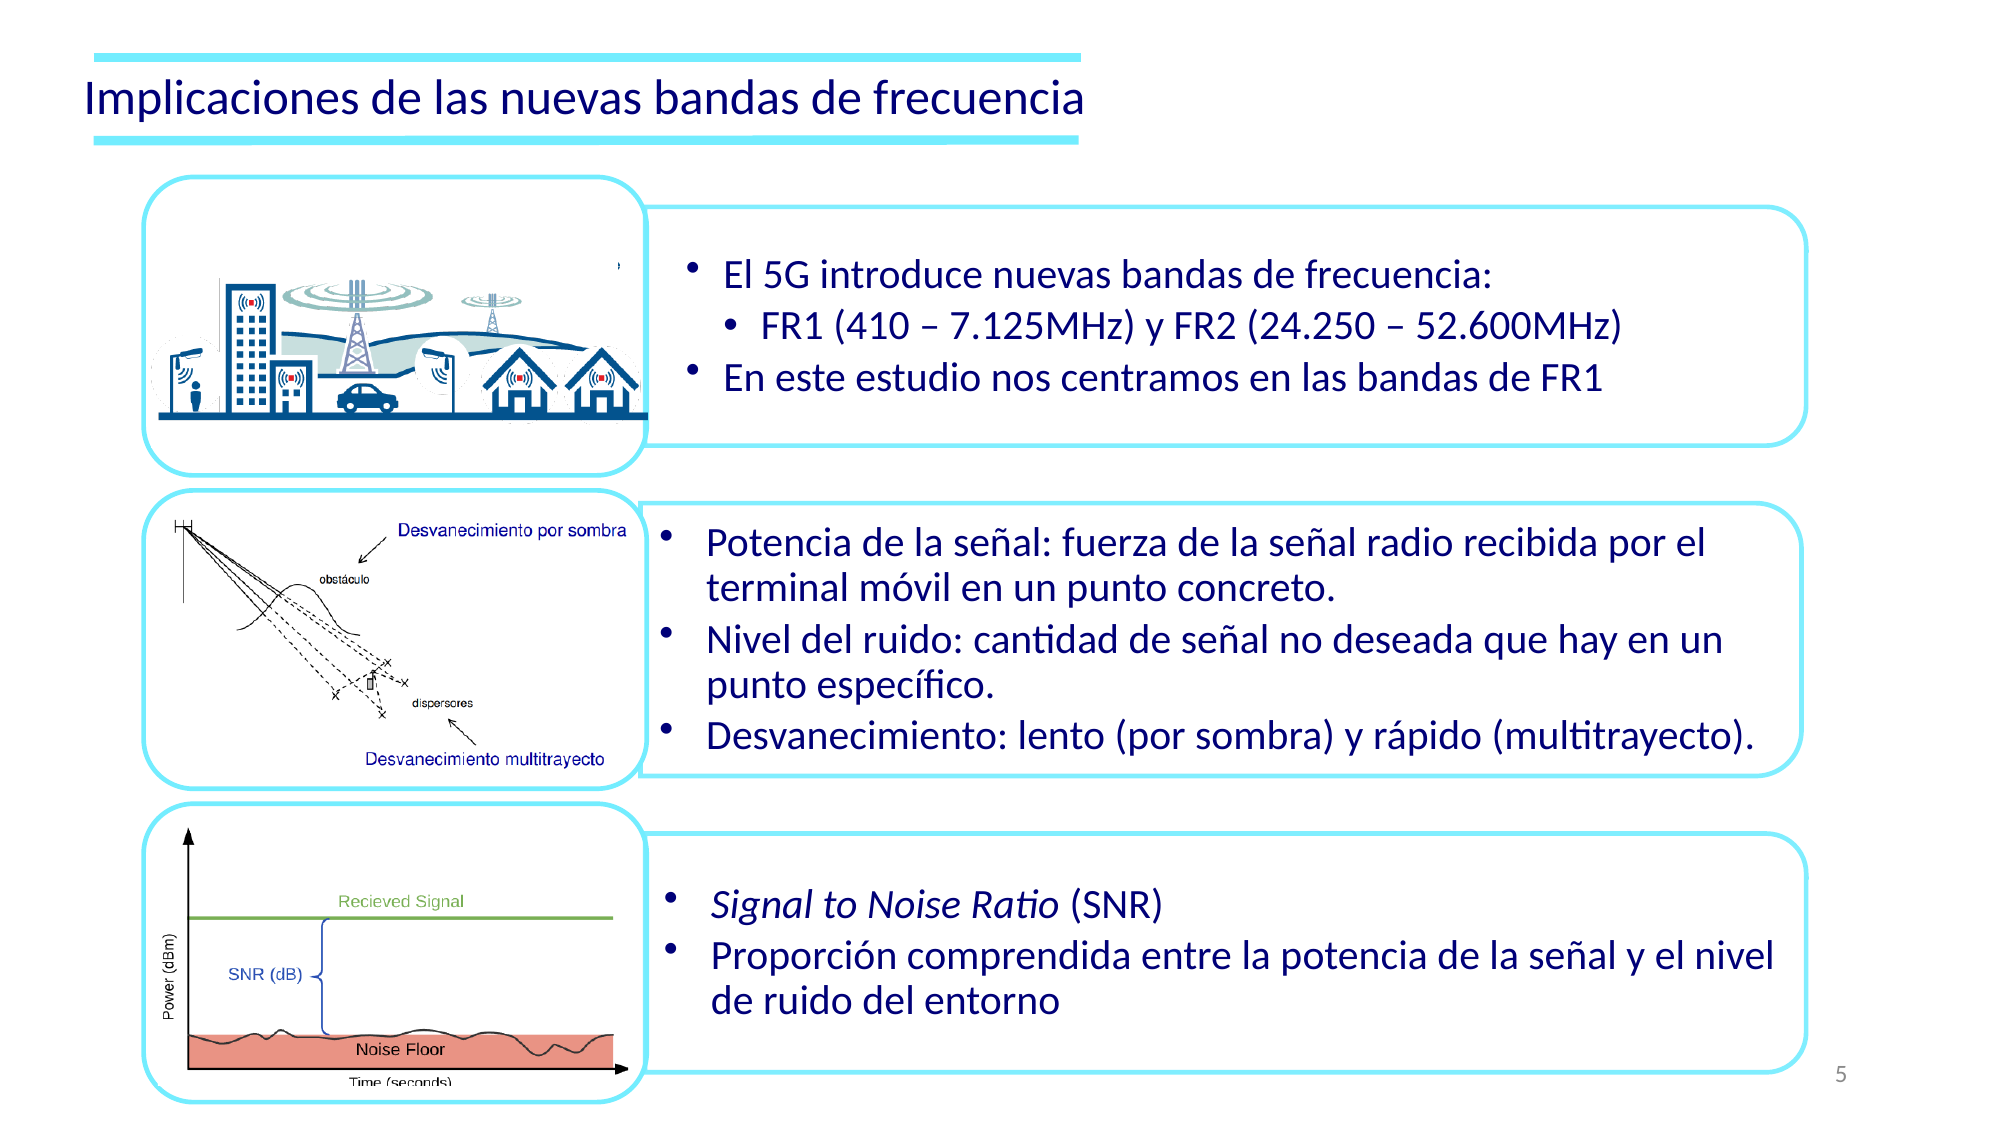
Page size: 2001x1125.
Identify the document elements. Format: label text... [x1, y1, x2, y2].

picture [134, 235, 665, 463]
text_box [68, 176, 1883, 1103]
text_box Implicaciones de las nuevas bandas de frecuencia [68, 57, 1321, 133]
picture [157, 825, 629, 1086]
picture [162, 506, 629, 775]
